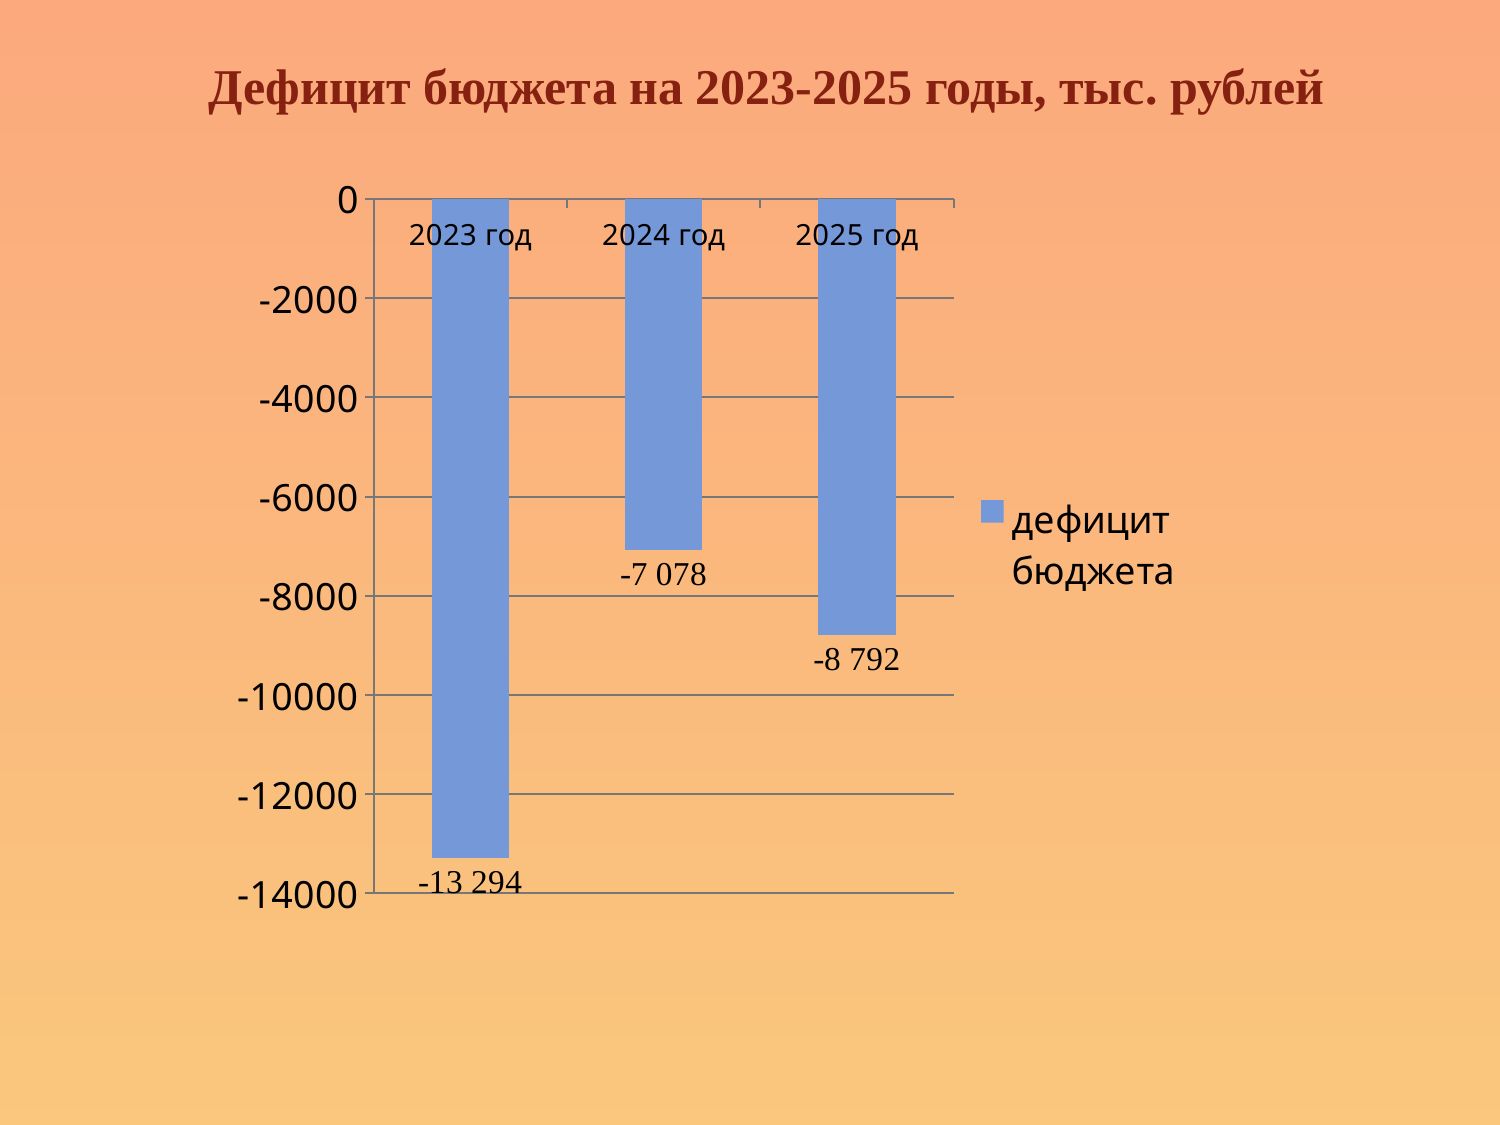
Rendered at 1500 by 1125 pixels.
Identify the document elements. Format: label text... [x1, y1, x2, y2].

text_box Дефицит бюджета на 2023-2025 годы, тыс. рублей [193, 46, 1340, 122]
chart [198, 163, 1200, 925]
